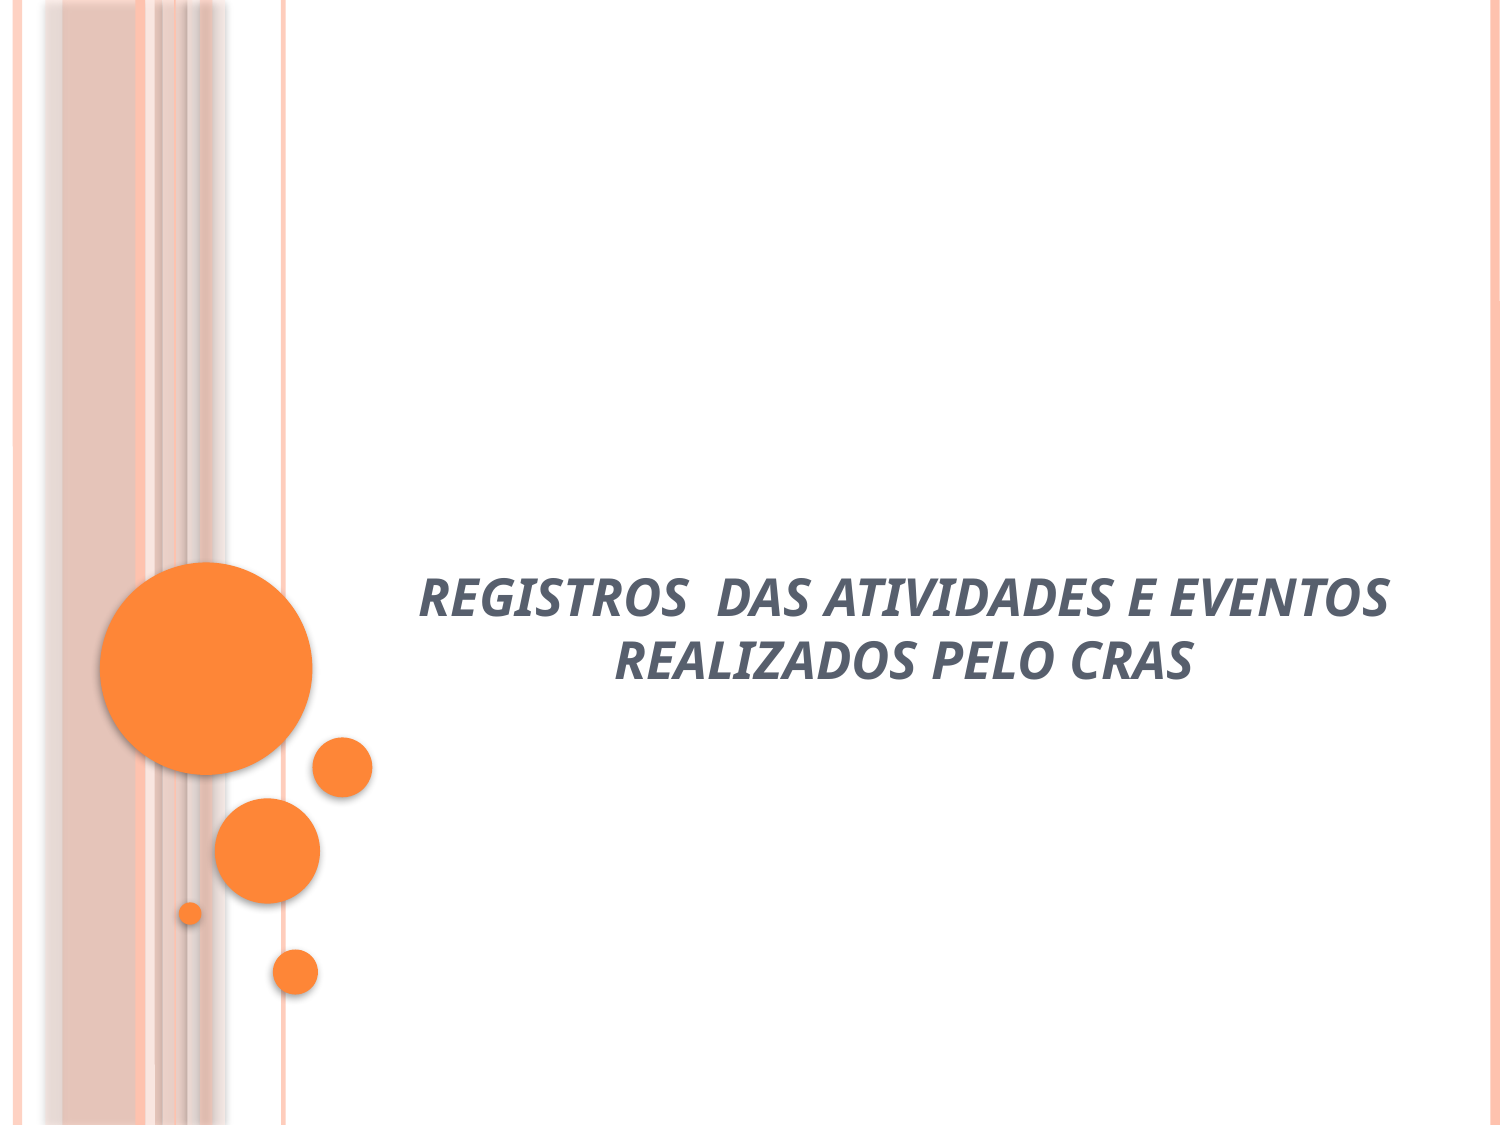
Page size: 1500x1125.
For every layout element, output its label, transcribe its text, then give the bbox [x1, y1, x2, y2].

title REGISTROS DAS ATIVIDADES E EVENTOS REALIZADOS PELO CRAS [398, 363, 1411, 698]
